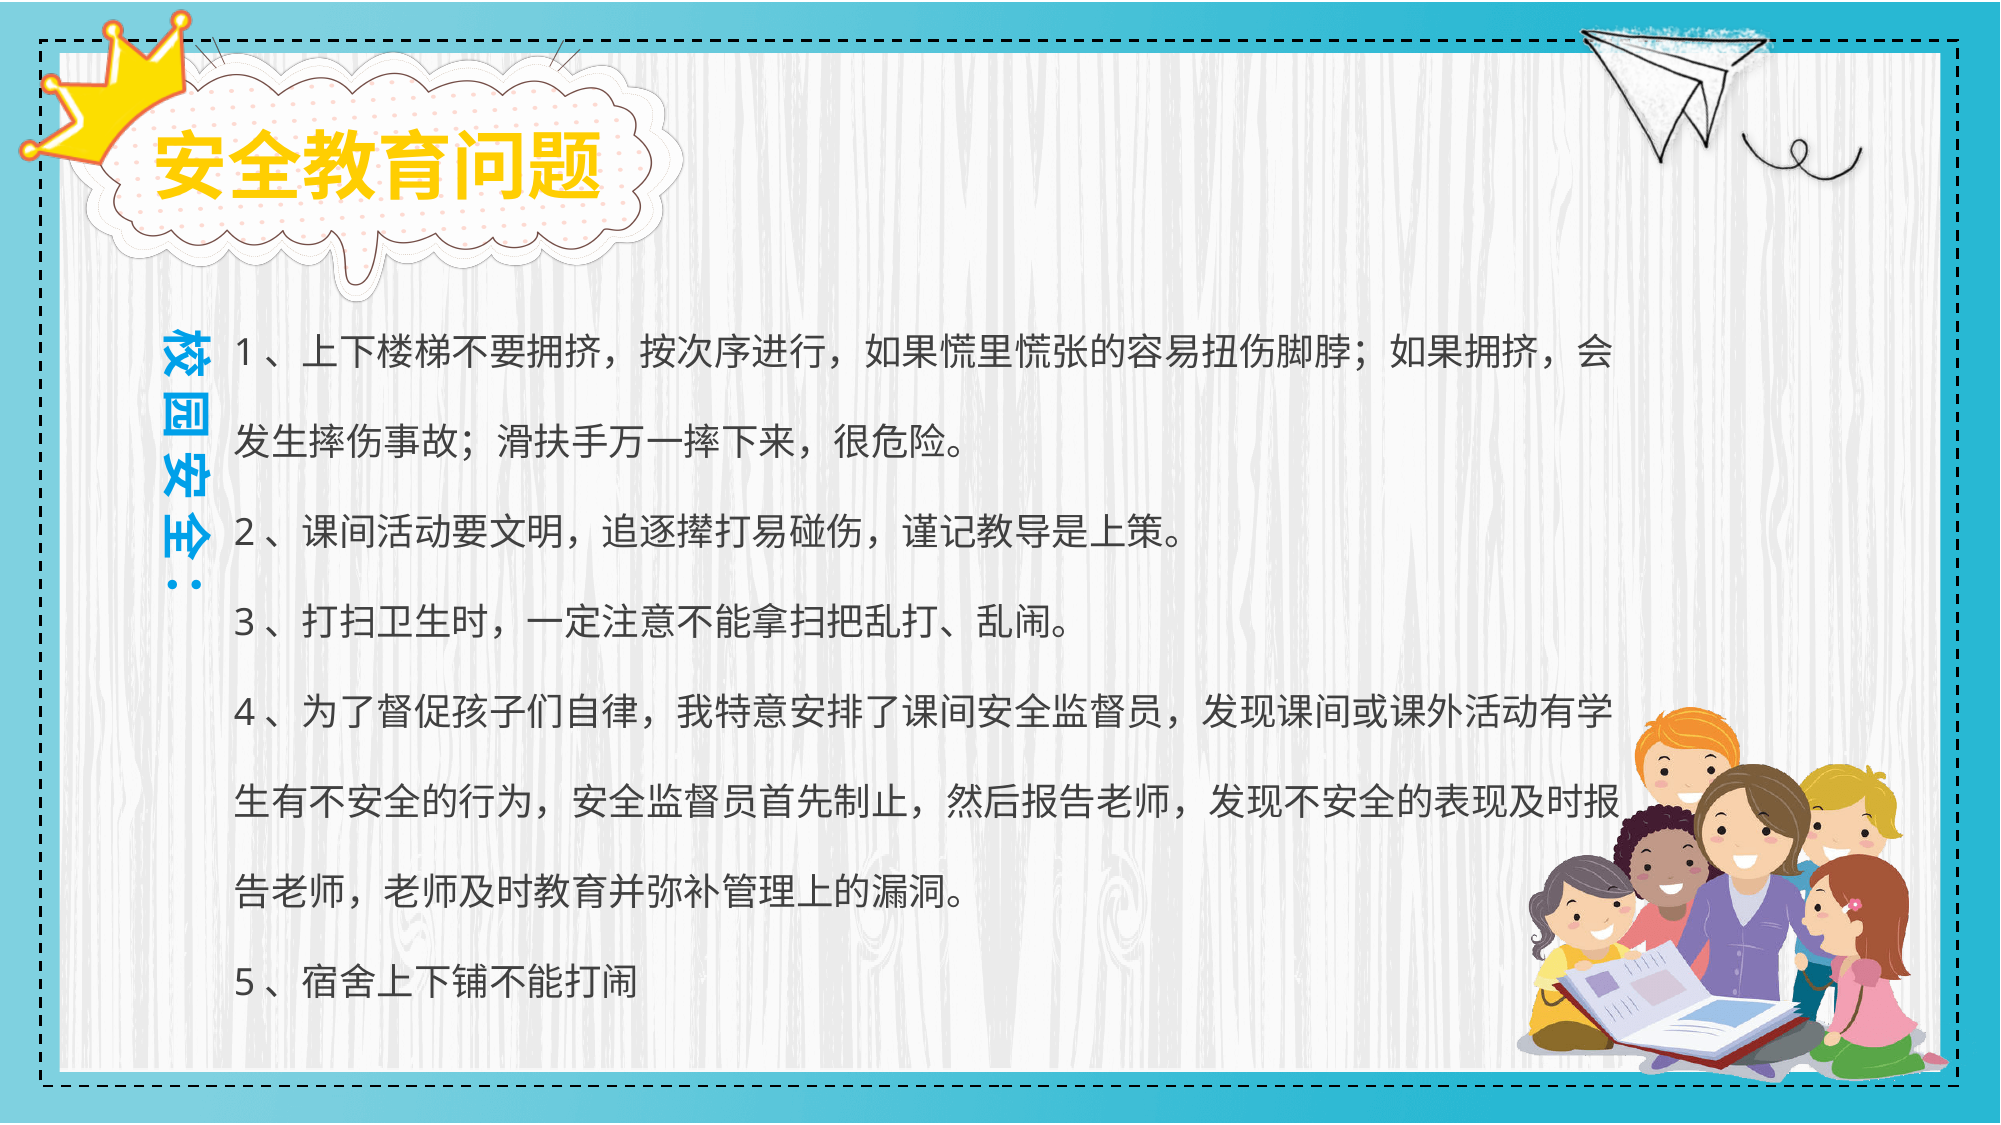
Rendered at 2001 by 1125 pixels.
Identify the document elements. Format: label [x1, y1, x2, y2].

text_box [40, 39, 1958, 1087]
text_box [0, 6, 701, 318]
picture [0, 0, 2000, 1123]
